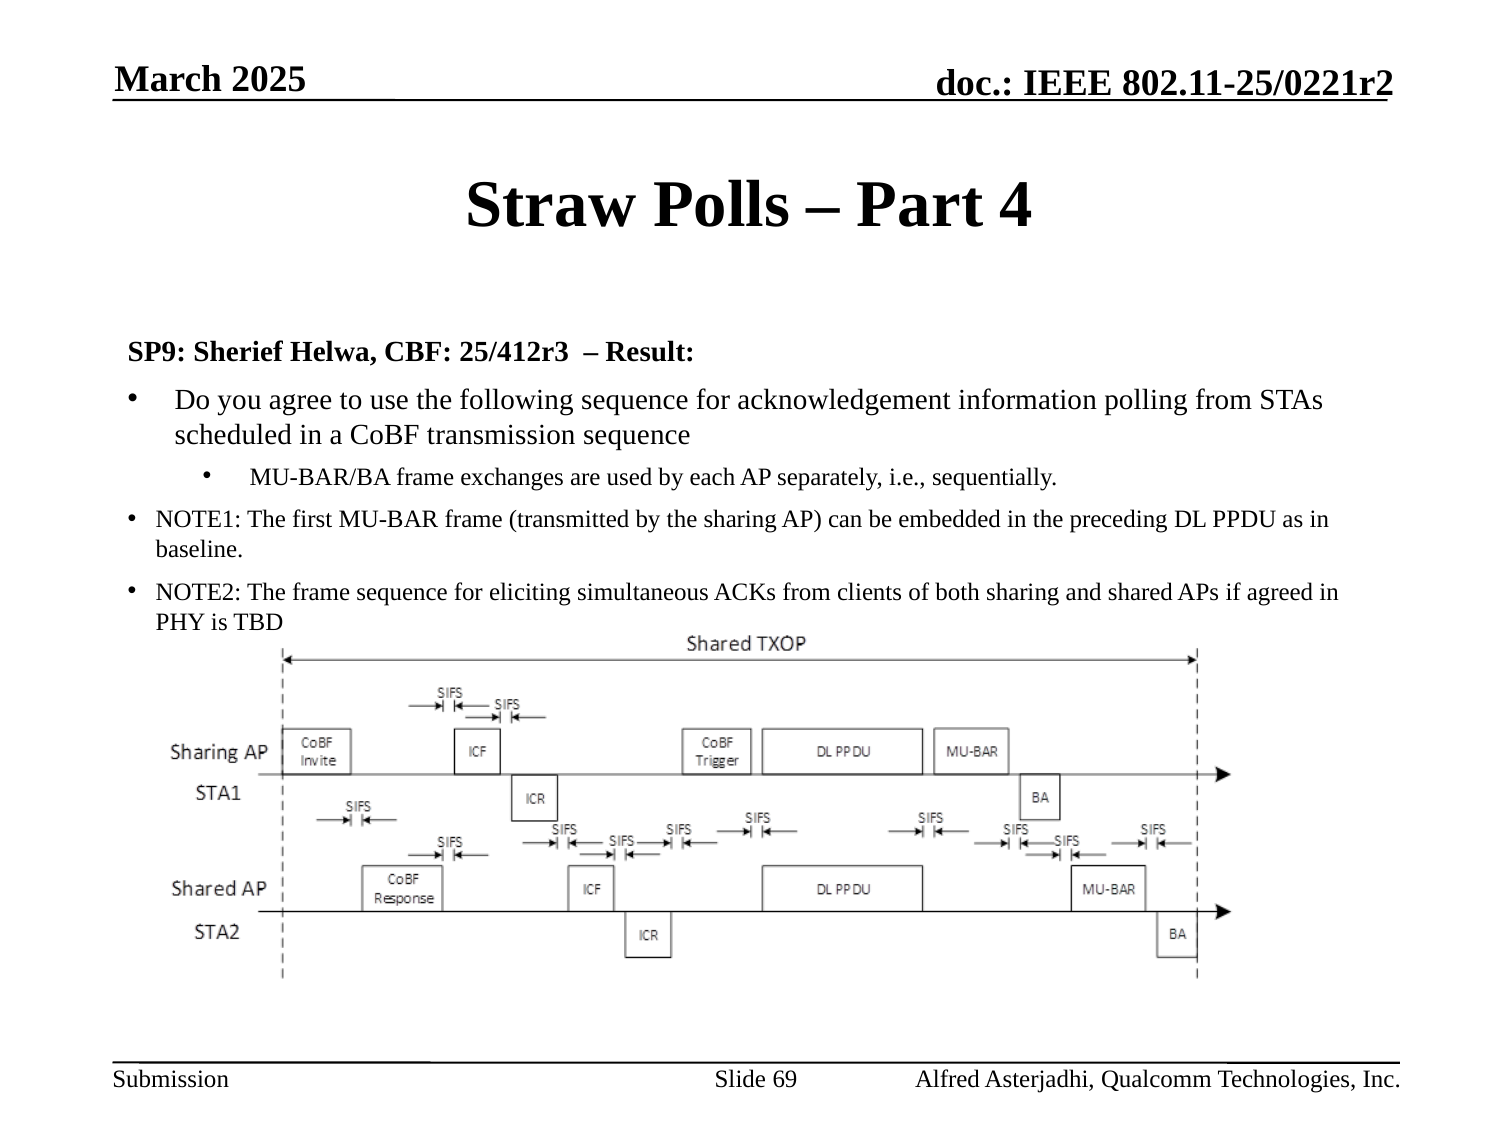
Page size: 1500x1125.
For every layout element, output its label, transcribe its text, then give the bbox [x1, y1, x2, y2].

title Straw Polls – Part 4 [112, 112, 1388, 288]
slide_number Slide 69 [712, 1061, 800, 1123]
picture [149, 624, 1254, 985]
footer Alfred Asterjadhi, Qualcomm Technologies, Inc. [878, 1061, 1402, 1093]
list SP9: Sherief Helwa, CBF: 25/412r3 – Result: Do you agree to use the following sequence for acknowledgement information polling from STAs scheduled in a CoBF transmission sequence MU-BAR/BA frame exchanges are used by each AP separately, i.e., sequentially. NOTE1: The first MU-BAR frame (transmitted by the sharing AP) can be embedded in the preceding DL PPDU as in baseline. NOTE2: The frame sequence for eliciting simultaneous ACKs from clients of both sharing and shared APs if agreed in PHY is TBD [112, 324, 1388, 1063]
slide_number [114, 54, 423, 100]
